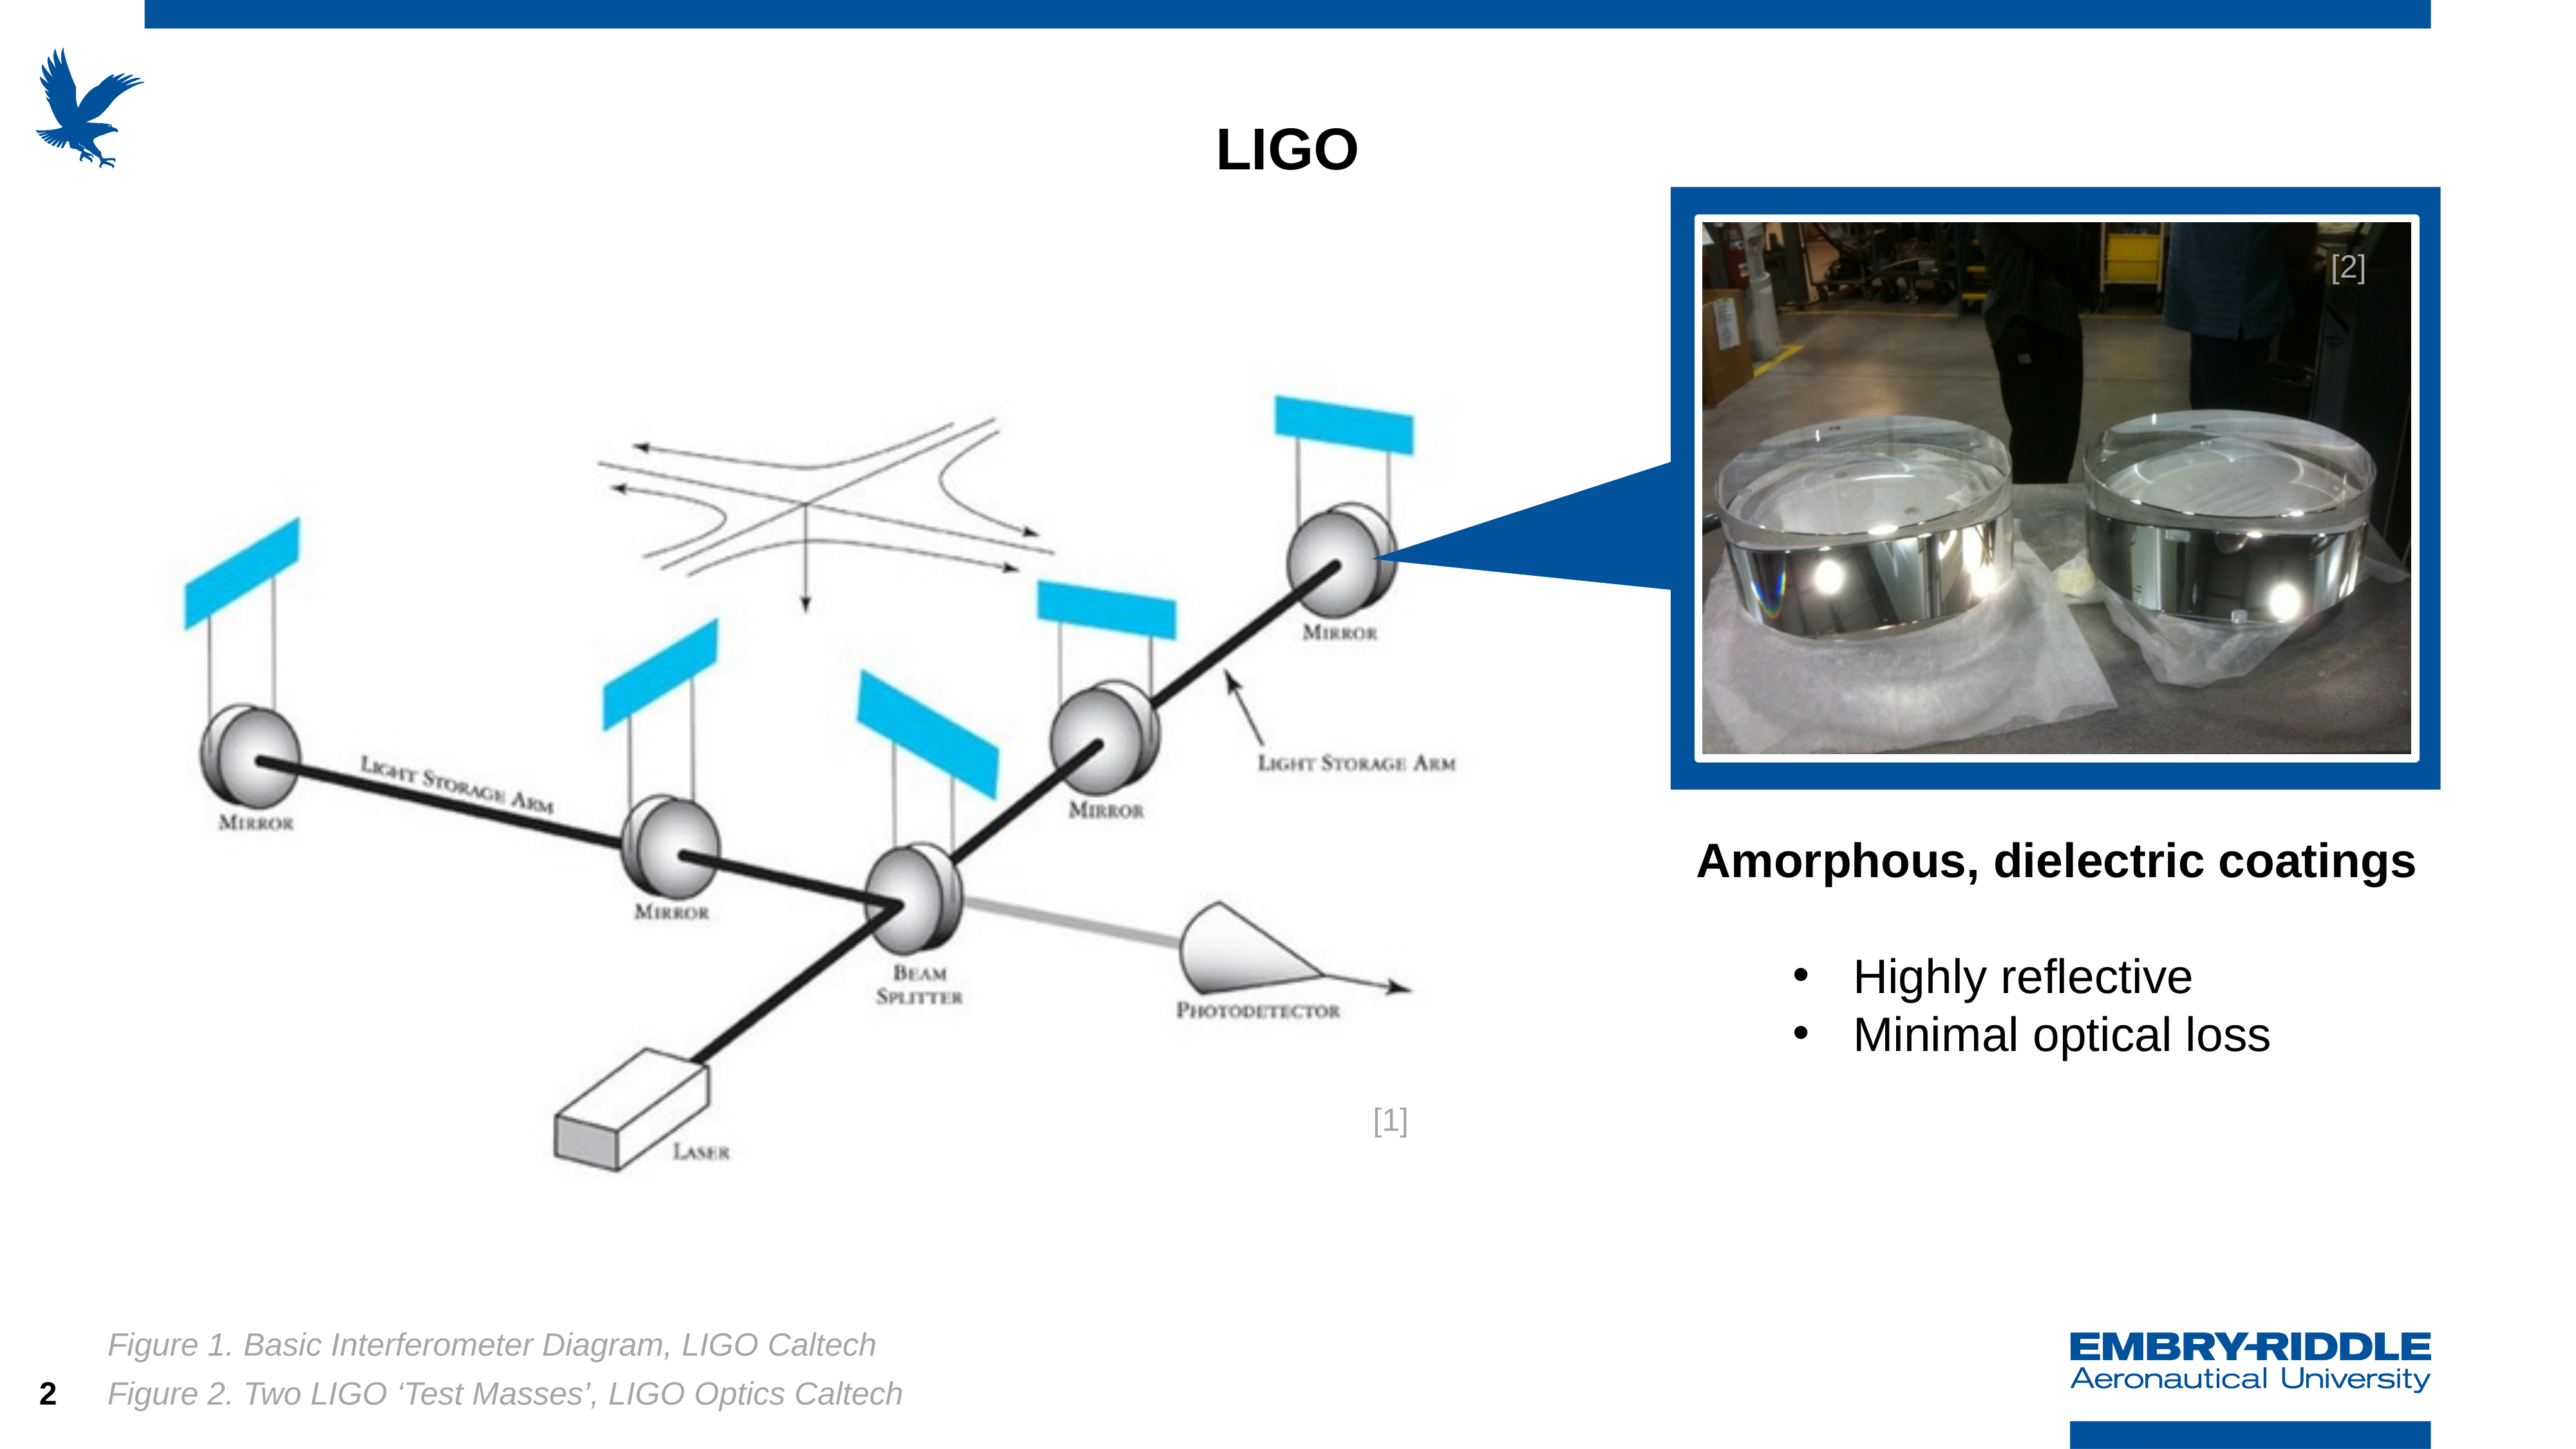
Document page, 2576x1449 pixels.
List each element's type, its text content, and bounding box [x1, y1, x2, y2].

text_box Figure 1. Basic Interferometer Diagram, LIGO Caltech [98, 1319, 887, 1367]
text_box [144, 0, 2432, 29]
picture [48, 365, 1557, 1215]
text_box [1670, 186, 2441, 790]
text_box Figure 2. Two LIGO ‘Test Masses’, LIGO Optics Caltech [98, 1367, 914, 1416]
text_box 2 [30, 1367, 67, 1416]
picture [1702, 222, 2412, 755]
text_box LIGO [296, 105, 2280, 186]
picture [2070, 1332, 2431, 1449]
text_box Amorphous, dielectric coatings Highly reflective Minimal optical loss [1686, 824, 2427, 1066]
text_box [1557, 453, 1695, 593]
picture [35, 47, 145, 169]
